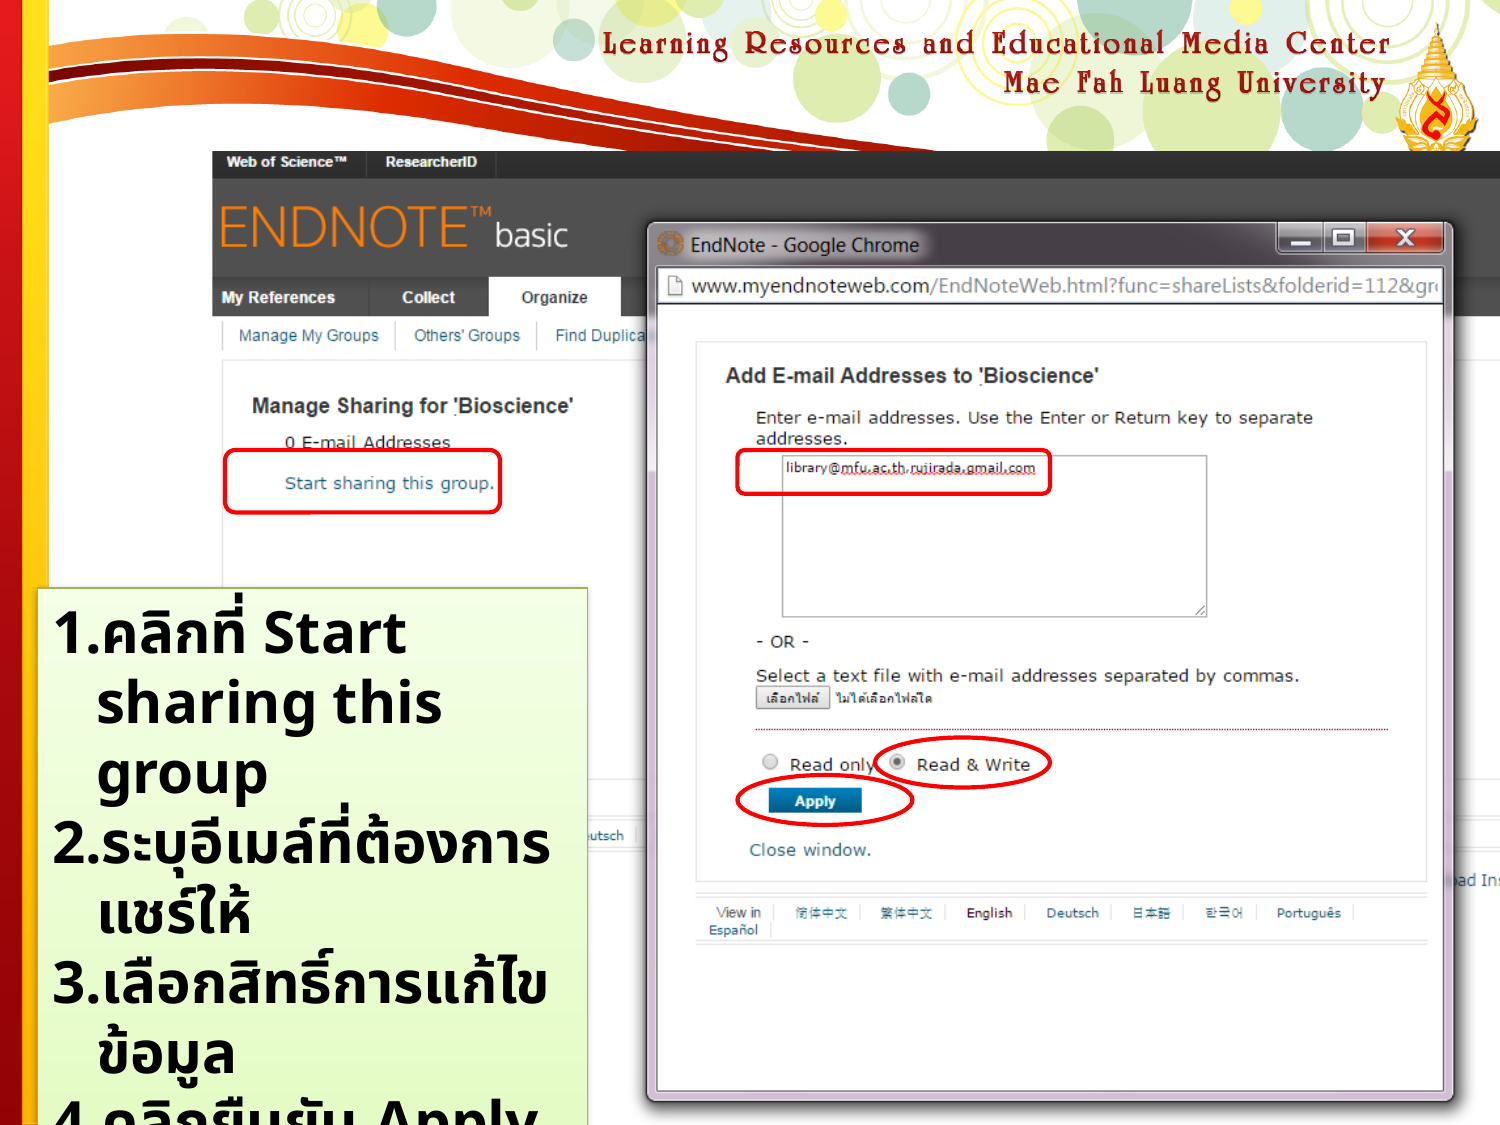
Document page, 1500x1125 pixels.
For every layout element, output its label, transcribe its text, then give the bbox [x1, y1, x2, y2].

text_box คลิกที่ Start sharing this group ระบุอีเมล์ที่ต้องการแชร์ให้ เลือกสิทธิ์การแก้ไขข้อมูล คลิกยืนยัน Apply [37, 587, 207, 1125]
picture [0, 0, 1500, 1125]
